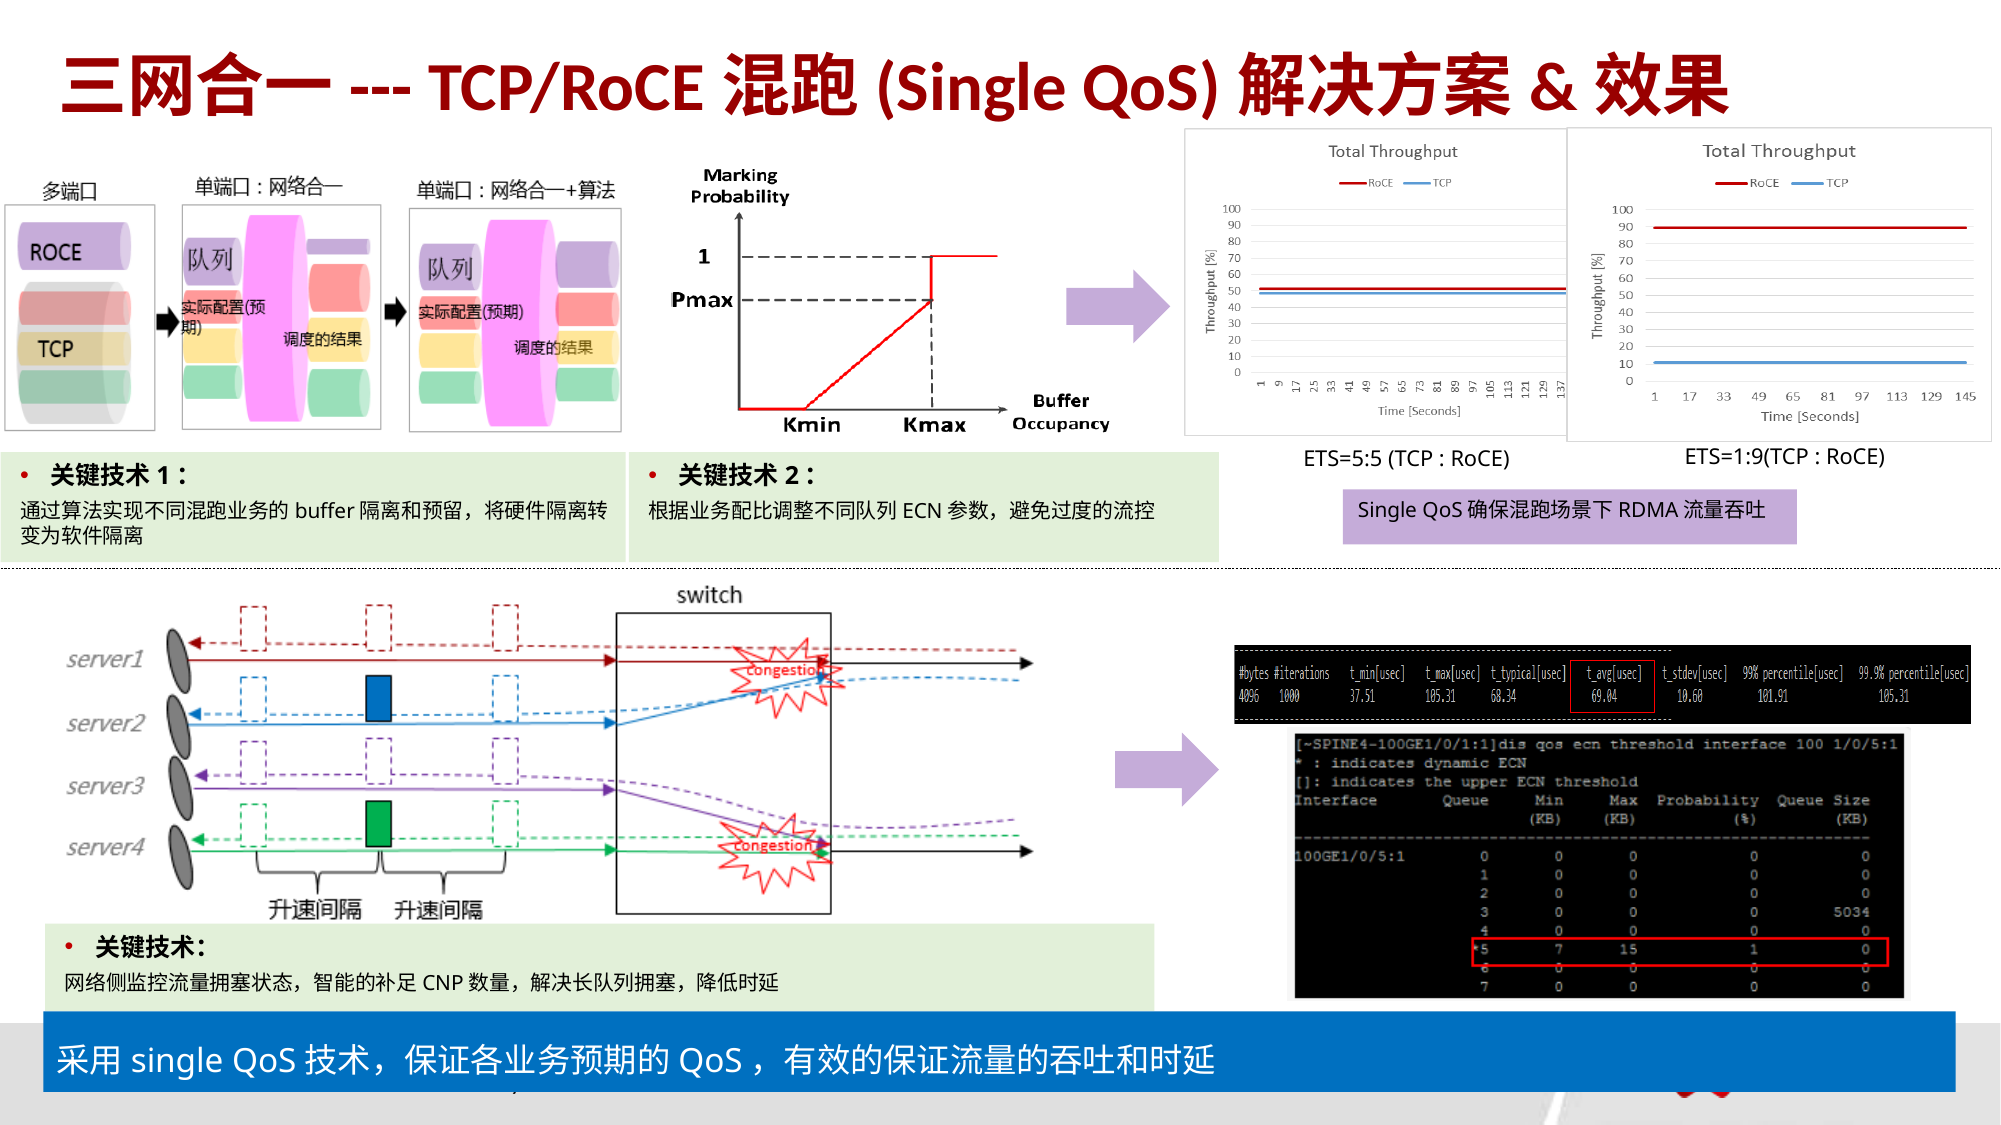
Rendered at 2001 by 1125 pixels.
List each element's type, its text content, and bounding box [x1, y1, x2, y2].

text_box 关键技术1： 通过算法实现不同混跑业务的buffer隔离和预留，将硬件隔离转变为软件隔离 [0, 452, 626, 563]
text_box 采用single QoS技术，保证各业务预期的QoS，有效的保证流量的吞吐和时延 [43, 1011, 1956, 1092]
text_box [1115, 732, 1220, 807]
text_box [1123, 269, 1171, 344]
picture [0, 1023, 2001, 1125]
title 三网合一--- TCP/RoCE混跑(Single QoS)解决方案&效果 [43, 11, 1898, 155]
text_box Single QoS确保混跑场景下RDMA流量吞吐 [1342, 489, 1797, 545]
picture [1233, 645, 1971, 724]
picture [1287, 726, 1911, 1001]
picture [62, 575, 1037, 926]
picture [646, 156, 1119, 446]
picture [1184, 126, 1993, 443]
text_box 关键技术： 网络侧监控流量拥塞状态，智能的补足CNP数量，解决长队列拥塞，降低时延 [45, 923, 1155, 1011]
text_box 关键技术2： 根据业务配比调整不同队列ECN参数，避免过度的流控 [628, 452, 1219, 563]
text_box ETS=1:9(TCP : RoCE) [1669, 451, 1921, 477]
picture [0, 164, 626, 437]
text_box ETS=5:5 (TCP : RoCE) [1288, 445, 1540, 478]
